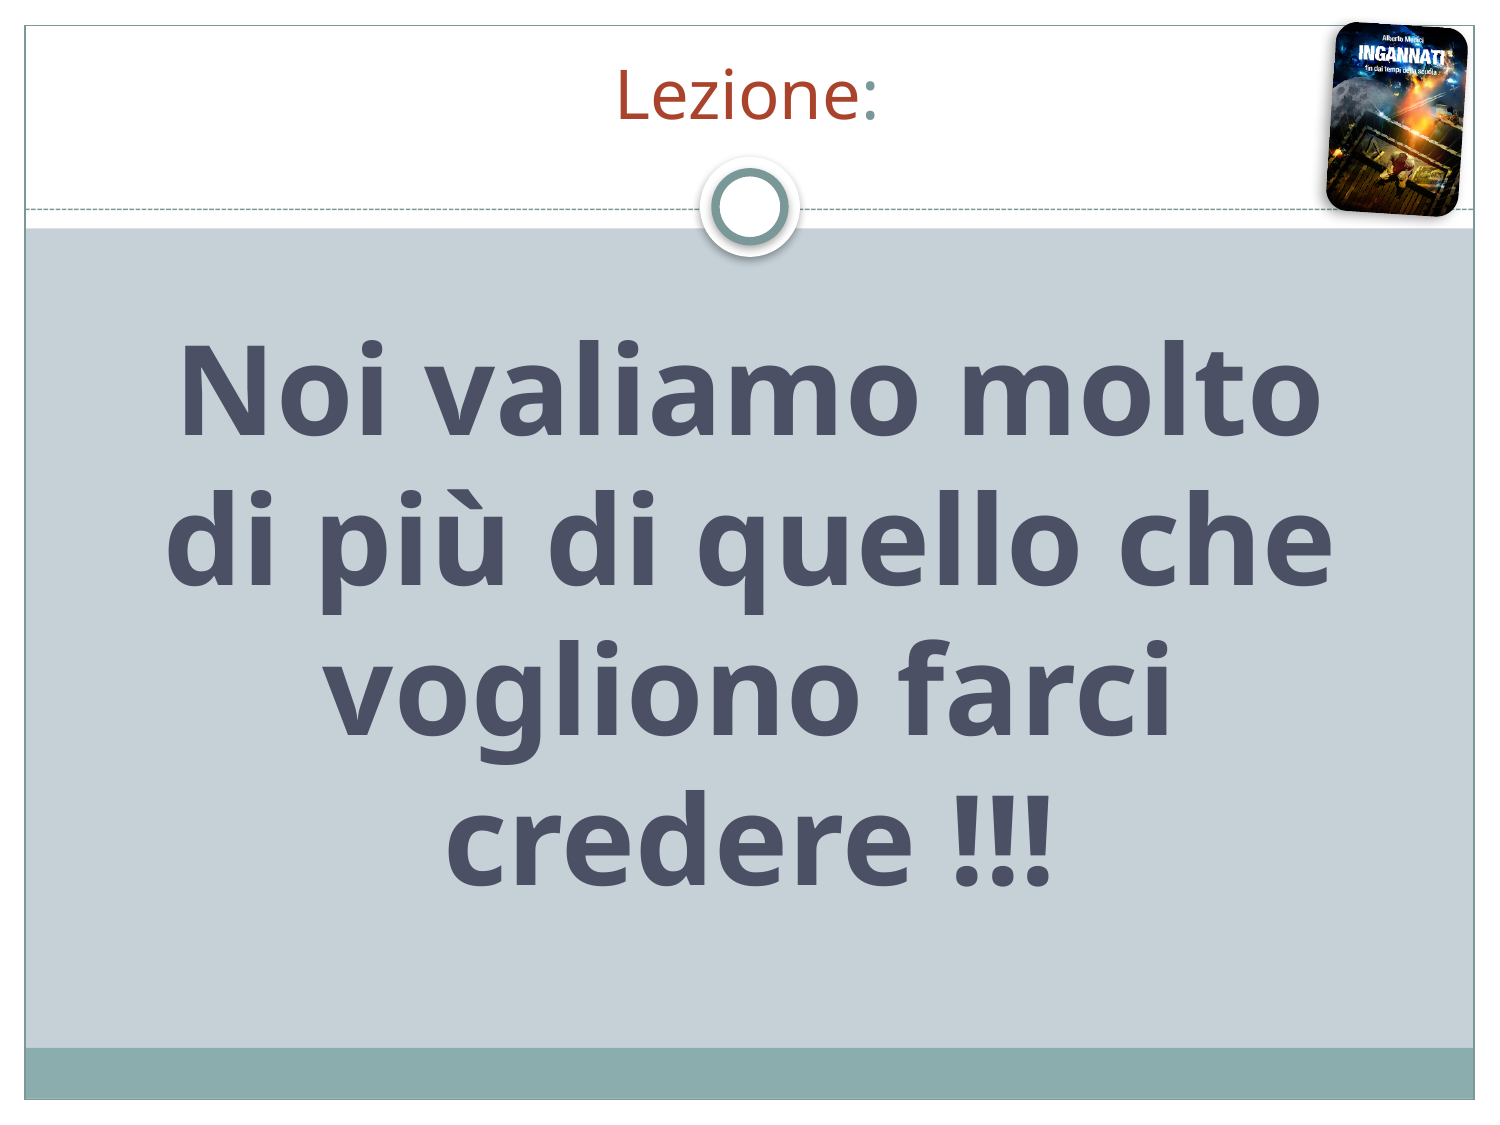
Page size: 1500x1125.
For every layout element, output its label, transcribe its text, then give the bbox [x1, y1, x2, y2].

picture [1326, 22, 1468, 217]
title Lezione: [46, 16, 1447, 141]
text_box Noi valiamo molto di più di quello che vogliono farci credere !!! [115, 302, 1386, 918]
